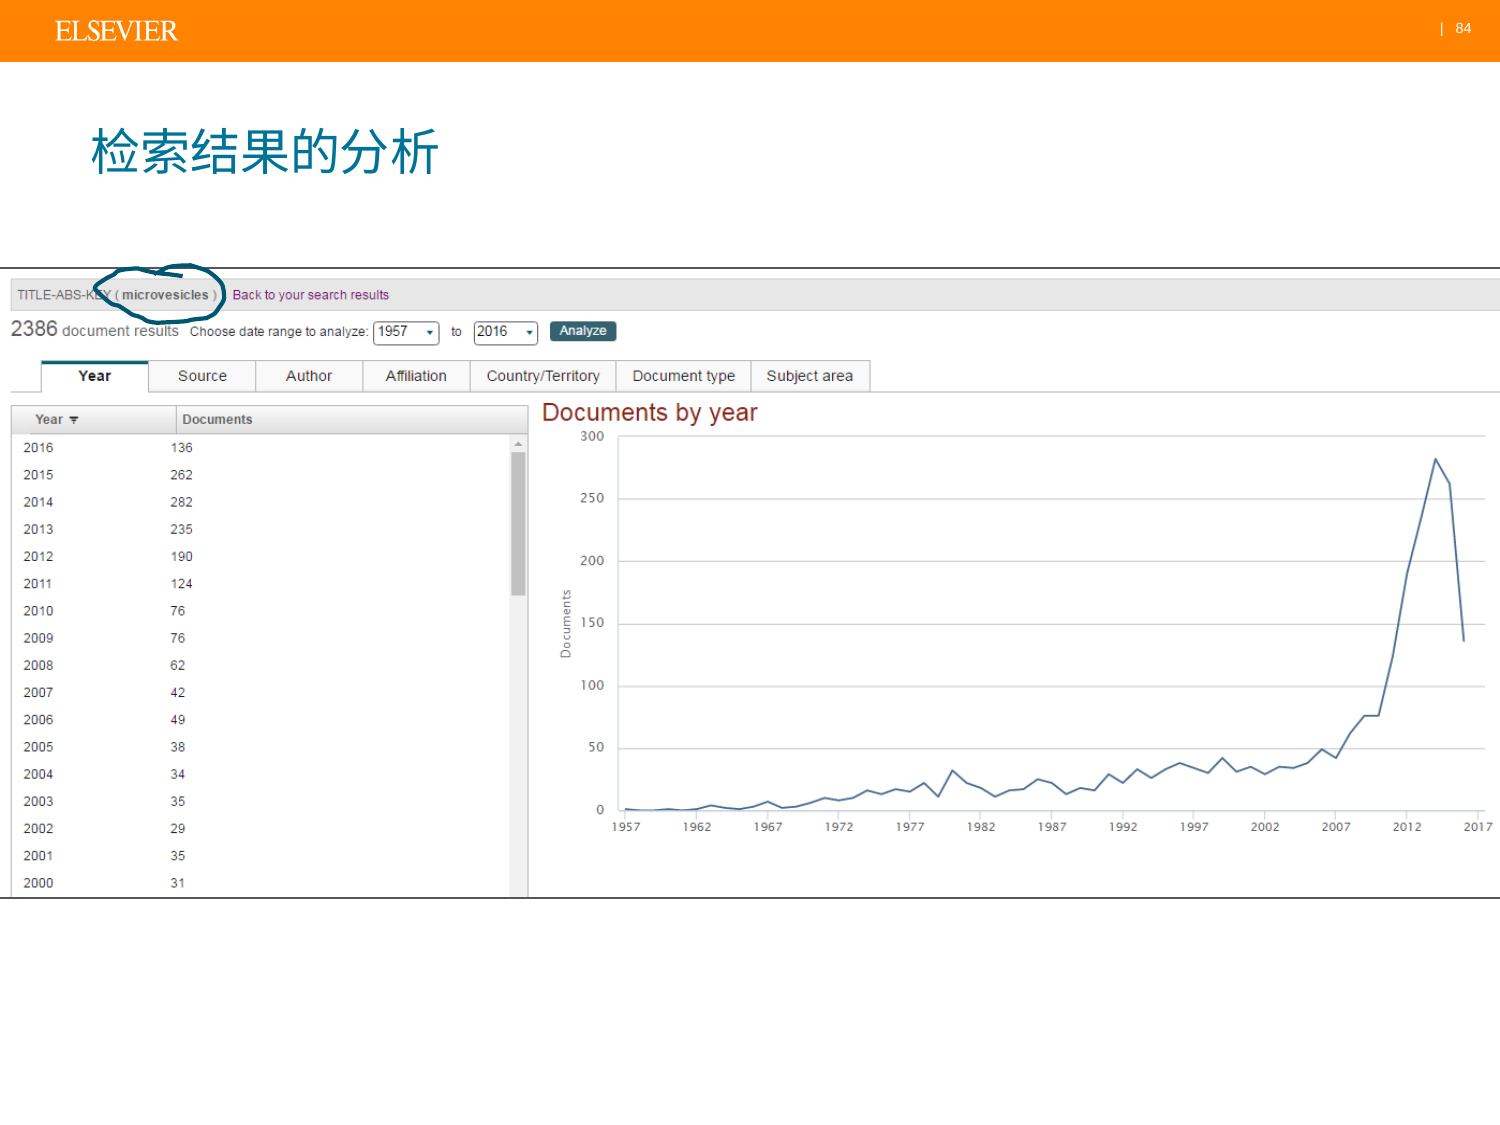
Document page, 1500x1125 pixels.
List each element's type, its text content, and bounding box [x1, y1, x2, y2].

picture [0, 0, 1500, 62]
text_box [0, 265, 1500, 898]
title 检索结果的分析 [75, 115, 1427, 185]
